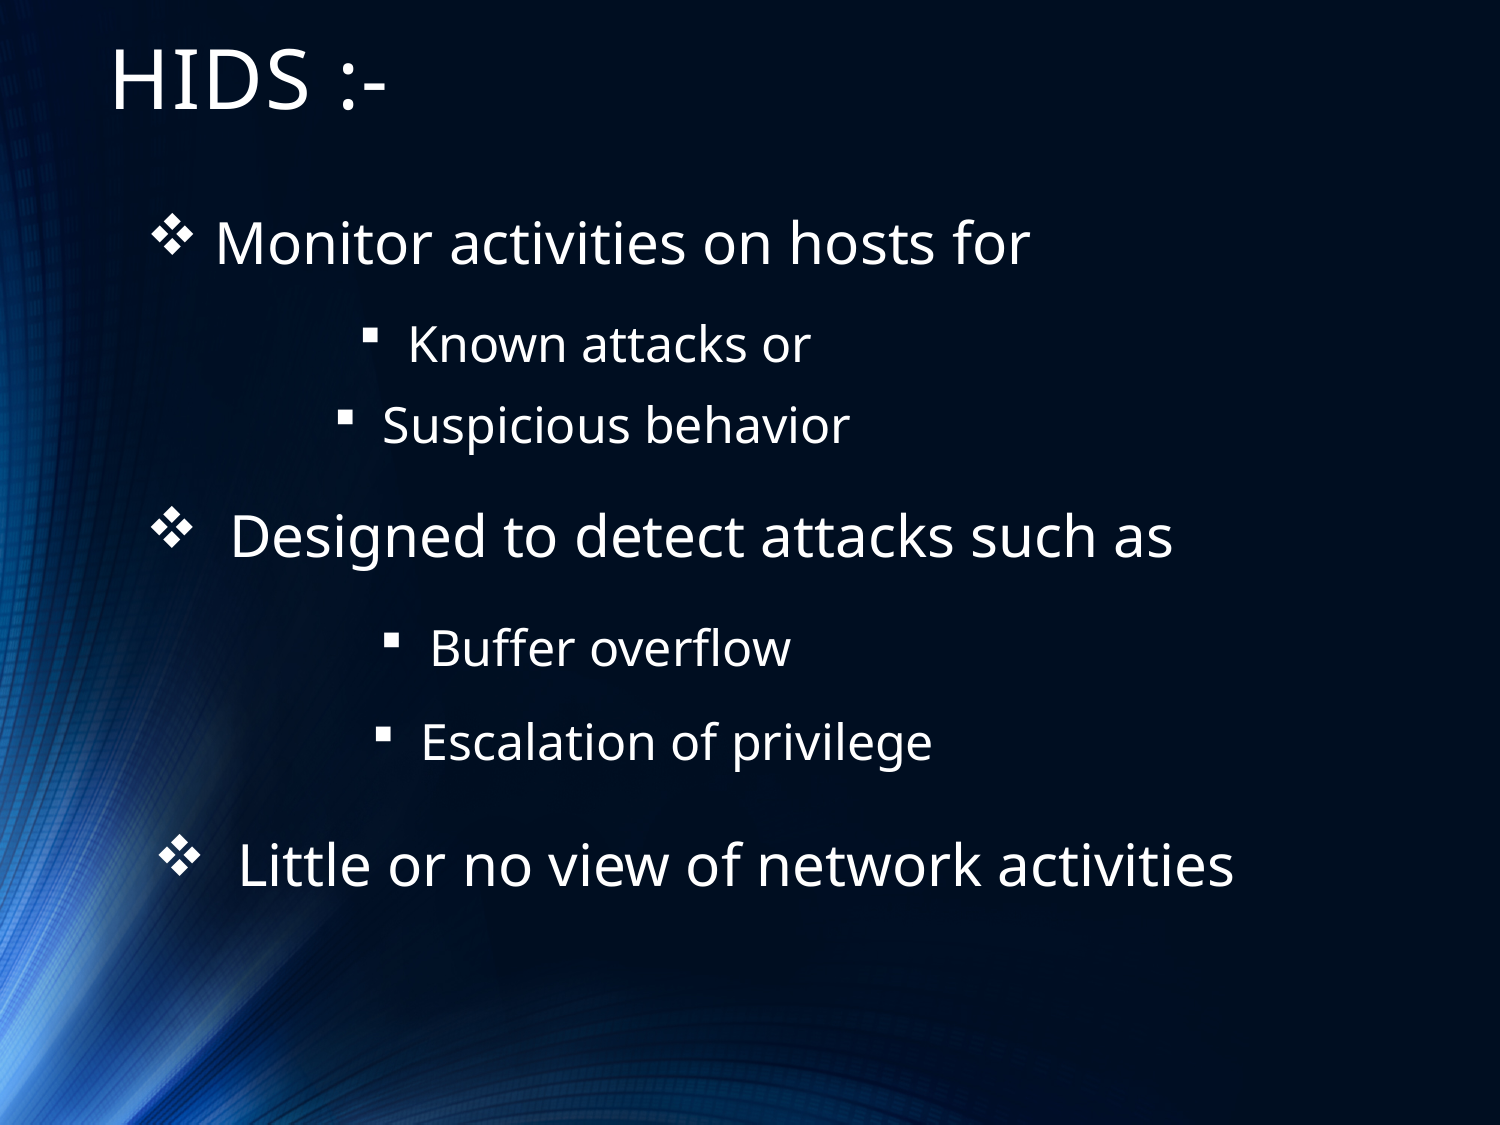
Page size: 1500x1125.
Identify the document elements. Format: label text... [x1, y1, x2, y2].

text_box Buffer overflow [365, 609, 807, 685]
text_box Known attacks or [343, 304, 828, 380]
text_box Monitor activities on hosts for [131, 199, 1047, 284]
picture [0, 0, 1500, 1125]
title HIDS :- [93, 46, 1219, 136]
text_box Designed to detect attacks such as [130, 492, 1190, 577]
text_box Escalation of privilege [357, 703, 950, 778]
text_box Little or no view of network activities [138, 820, 1251, 906]
text_box Suspicious behavior [319, 386, 867, 462]
